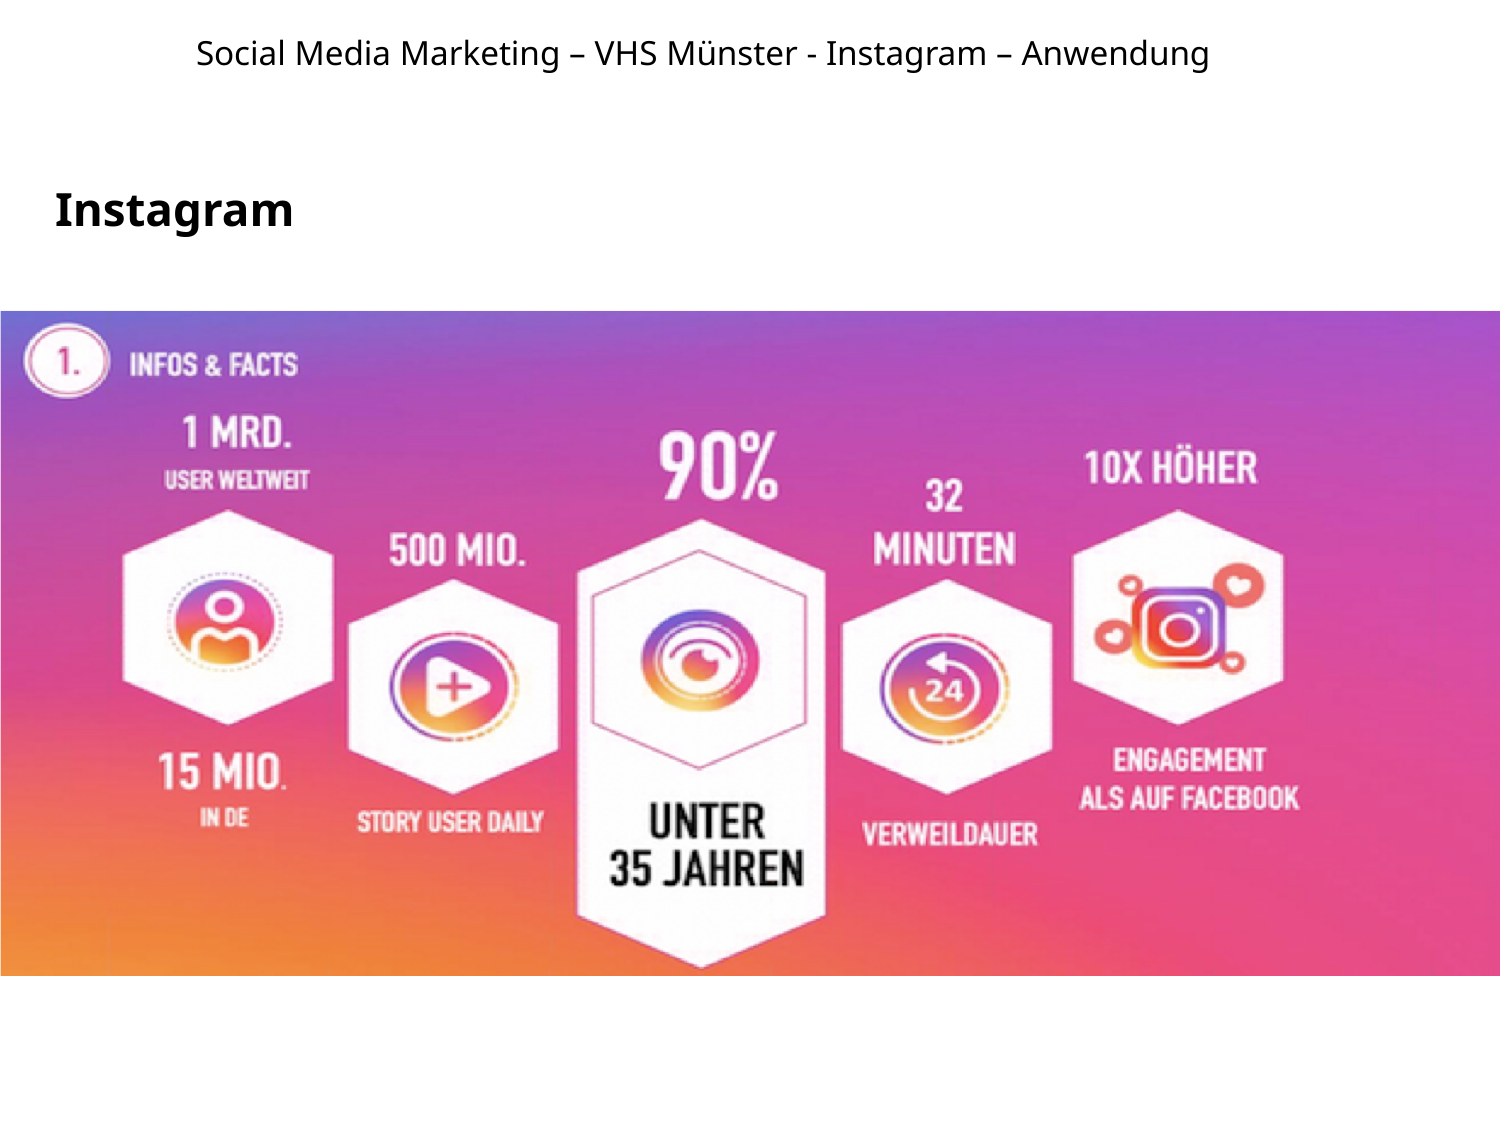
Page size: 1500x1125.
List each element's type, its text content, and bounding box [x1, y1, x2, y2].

picture [0, 310, 1500, 976]
text_box Instagram [40, 173, 310, 244]
title Social Media Marketing – VHS Münster - Instagram – Anwendung [29, 0, 1380, 104]
